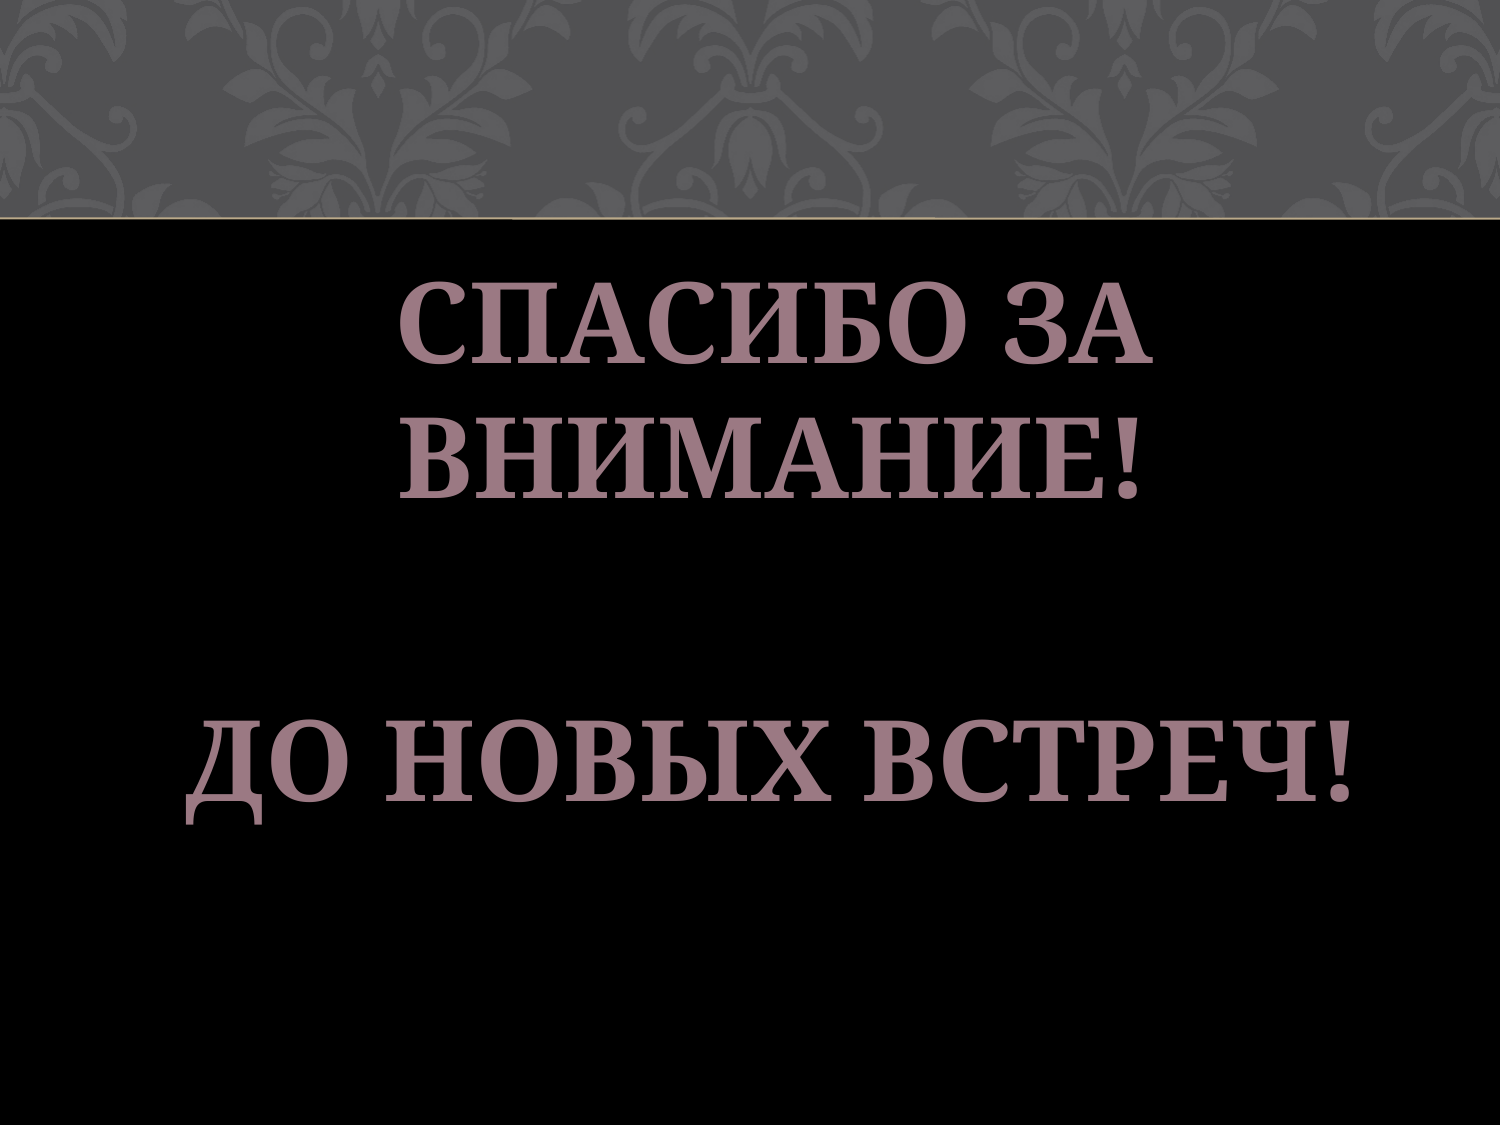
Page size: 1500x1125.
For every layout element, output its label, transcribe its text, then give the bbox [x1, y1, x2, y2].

text_box ДО НОВЫХ ВСТРЕЧ! [171, 681, 1378, 832]
text_box СПАСИБО ЗА ВНИМАНИЕ! [218, 243, 1331, 529]
